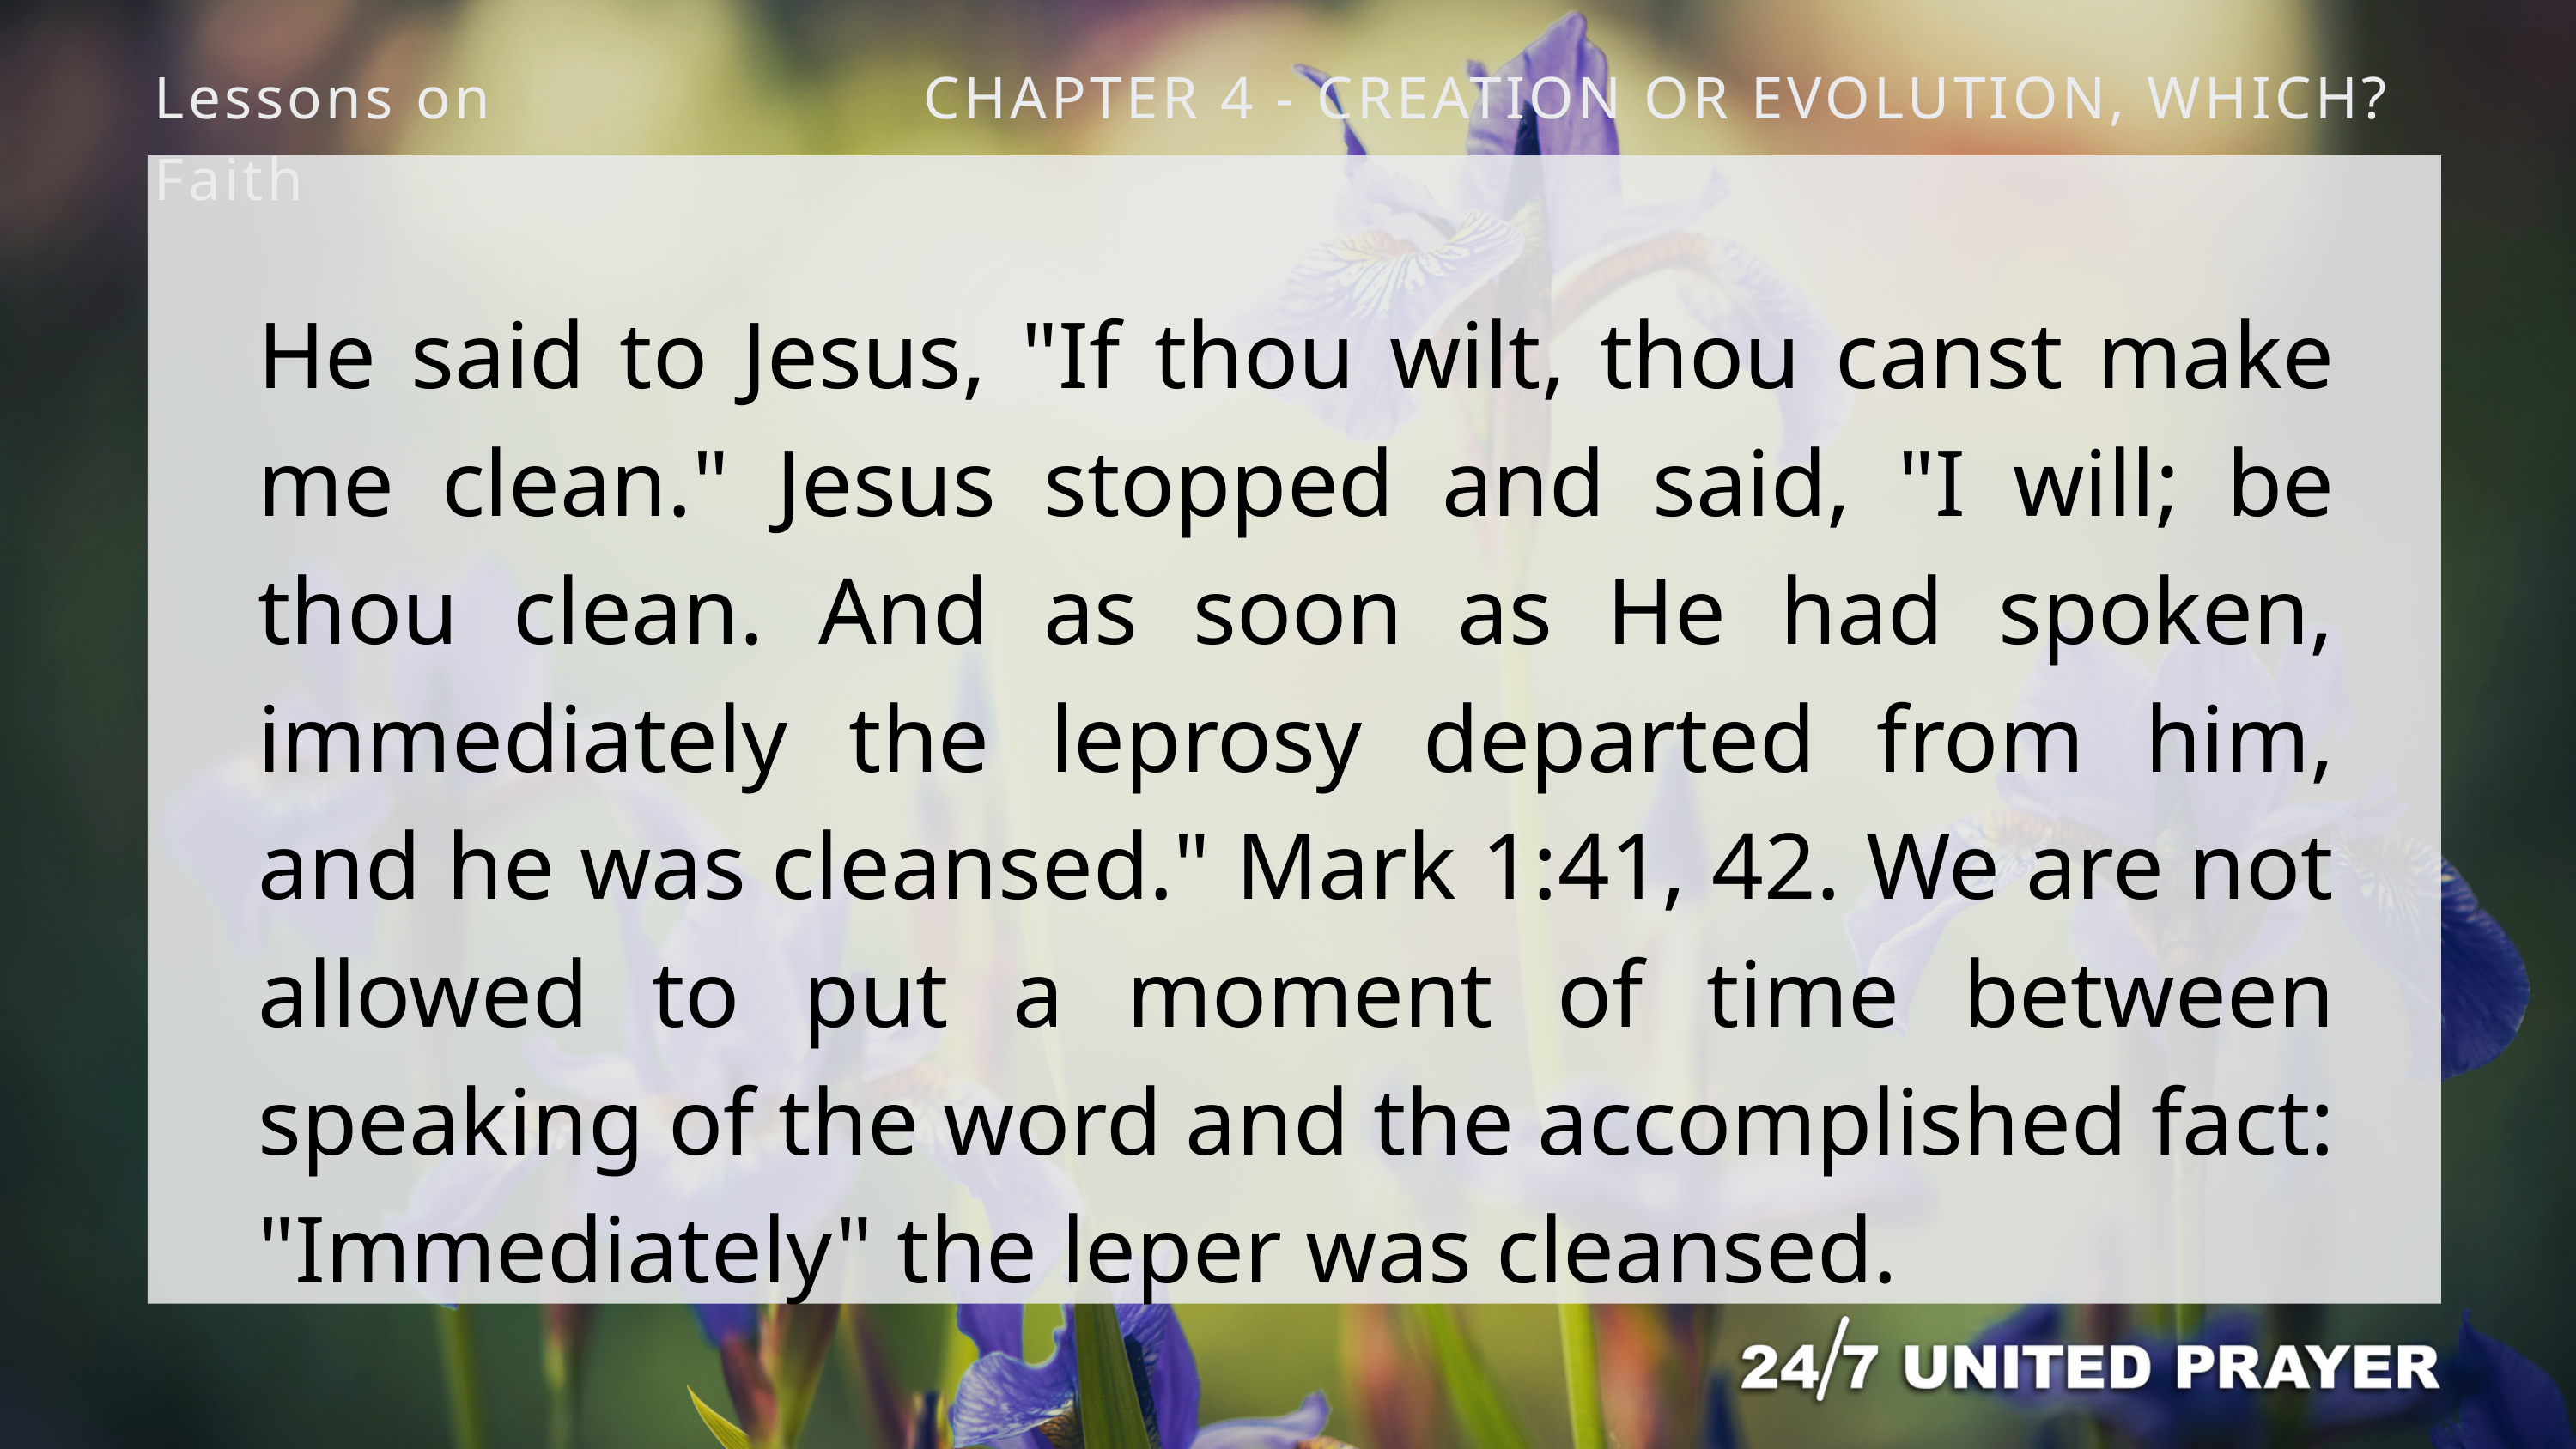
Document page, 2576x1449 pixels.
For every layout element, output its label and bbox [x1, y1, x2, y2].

picture [0, 0, 2576, 1449]
text_box [147, 155, 2442, 1304]
